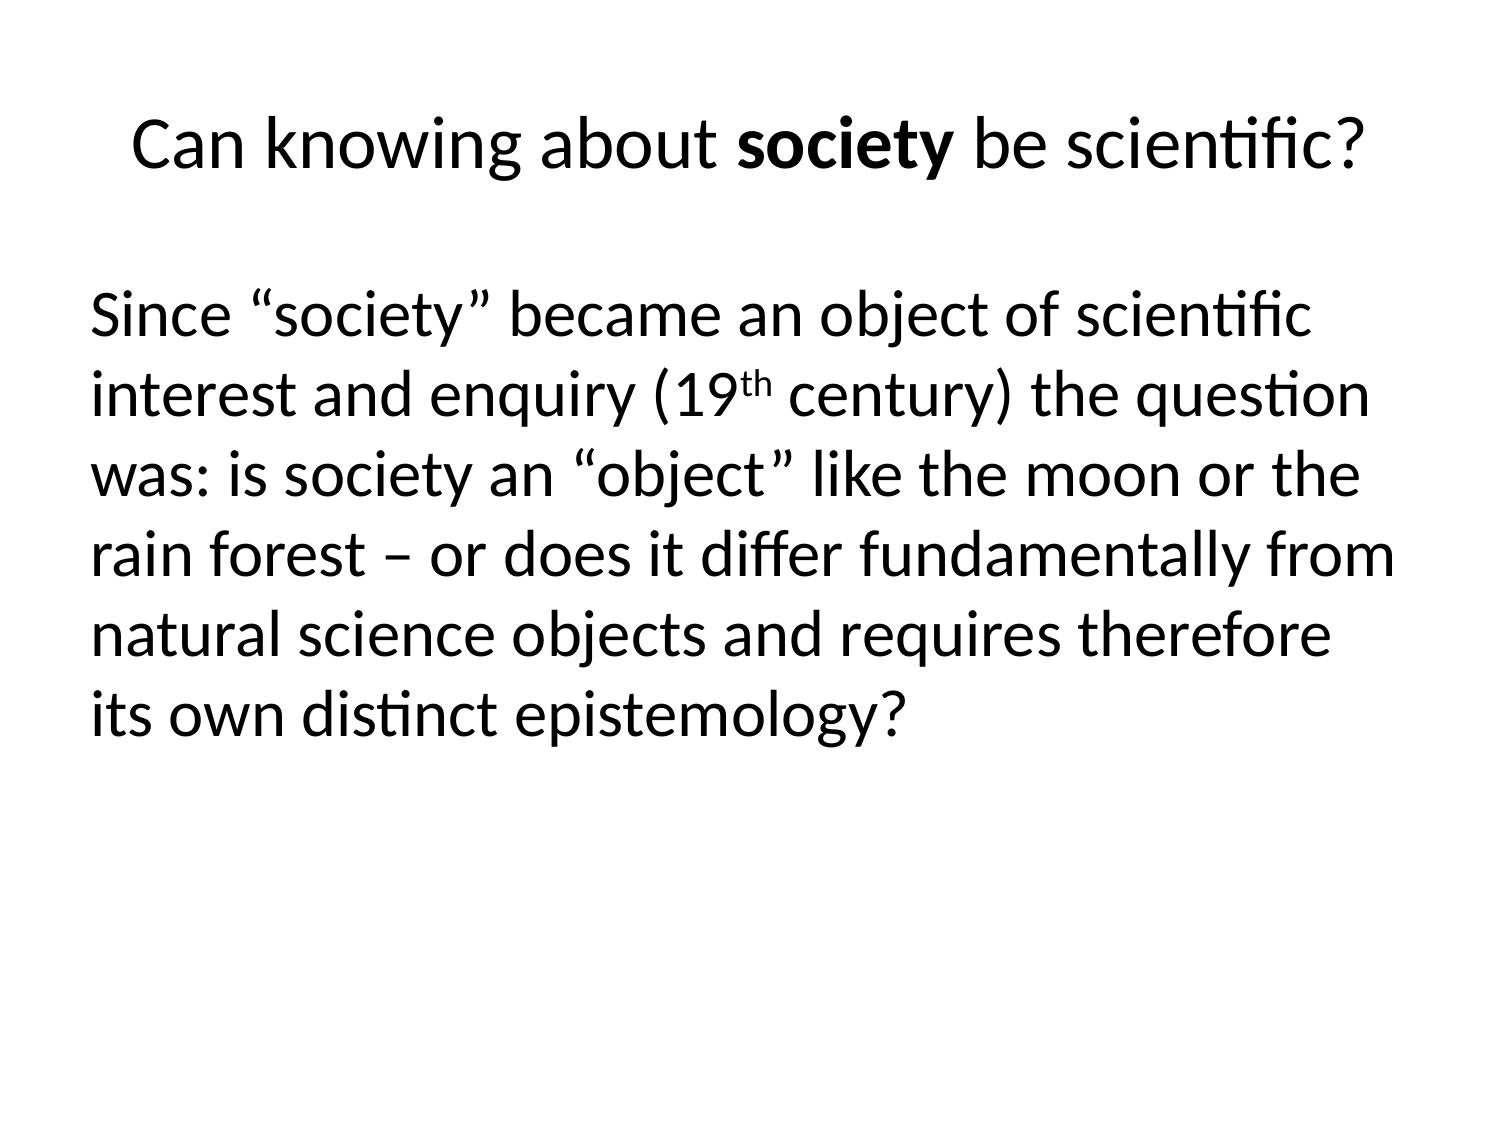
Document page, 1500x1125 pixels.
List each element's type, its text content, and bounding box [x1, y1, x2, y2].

title Can knowing about society be scientific? [75, 45, 1425, 233]
list Since “society” became an object of scientific interest and enquiry (19th century) the question was: is society an “object” like the moon or the rain forest – or does it differ fundamentally from natural science objects and requires therefore its own distinct epistemology? [75, 262, 1425, 1005]
